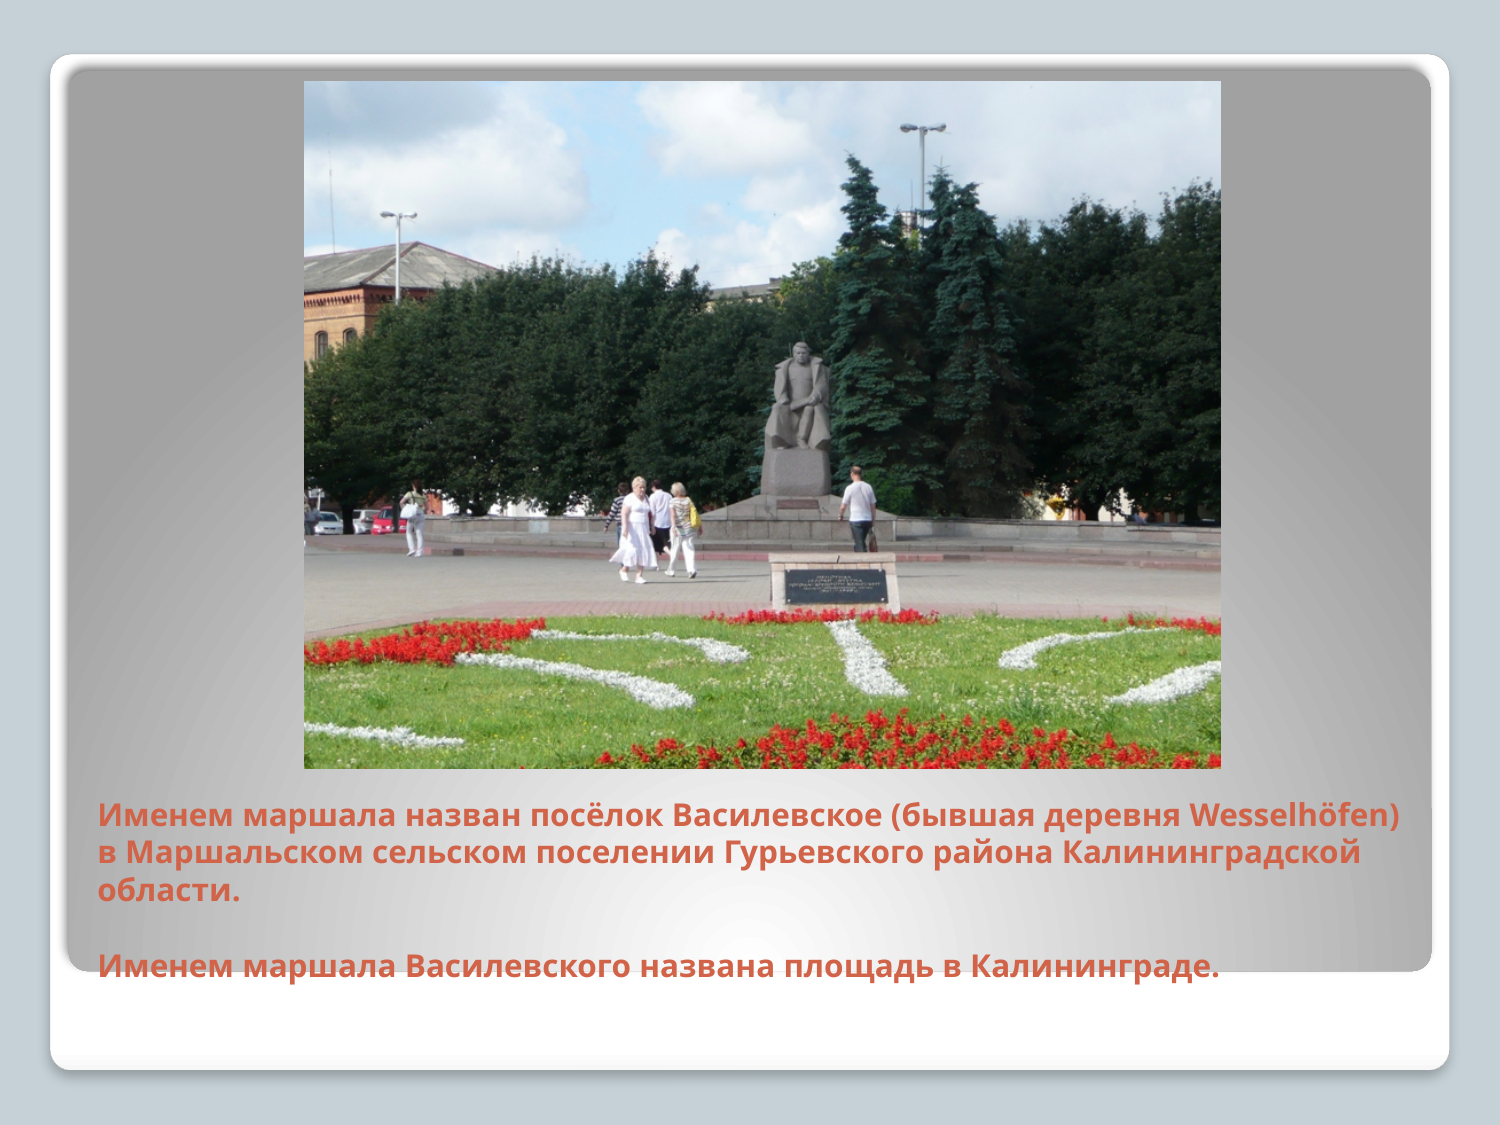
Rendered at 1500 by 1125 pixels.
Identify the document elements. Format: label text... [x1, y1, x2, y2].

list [304, 81, 1221, 770]
title Именем маршала назван посёлок Василевское (бывшая деревня Wesselhöfen) в Маршальском сельском поселении Гурьевского района Калининградской области. Именем маршала Василевского названа площадь в Калининграде. [82, 785, 1425, 1067]
